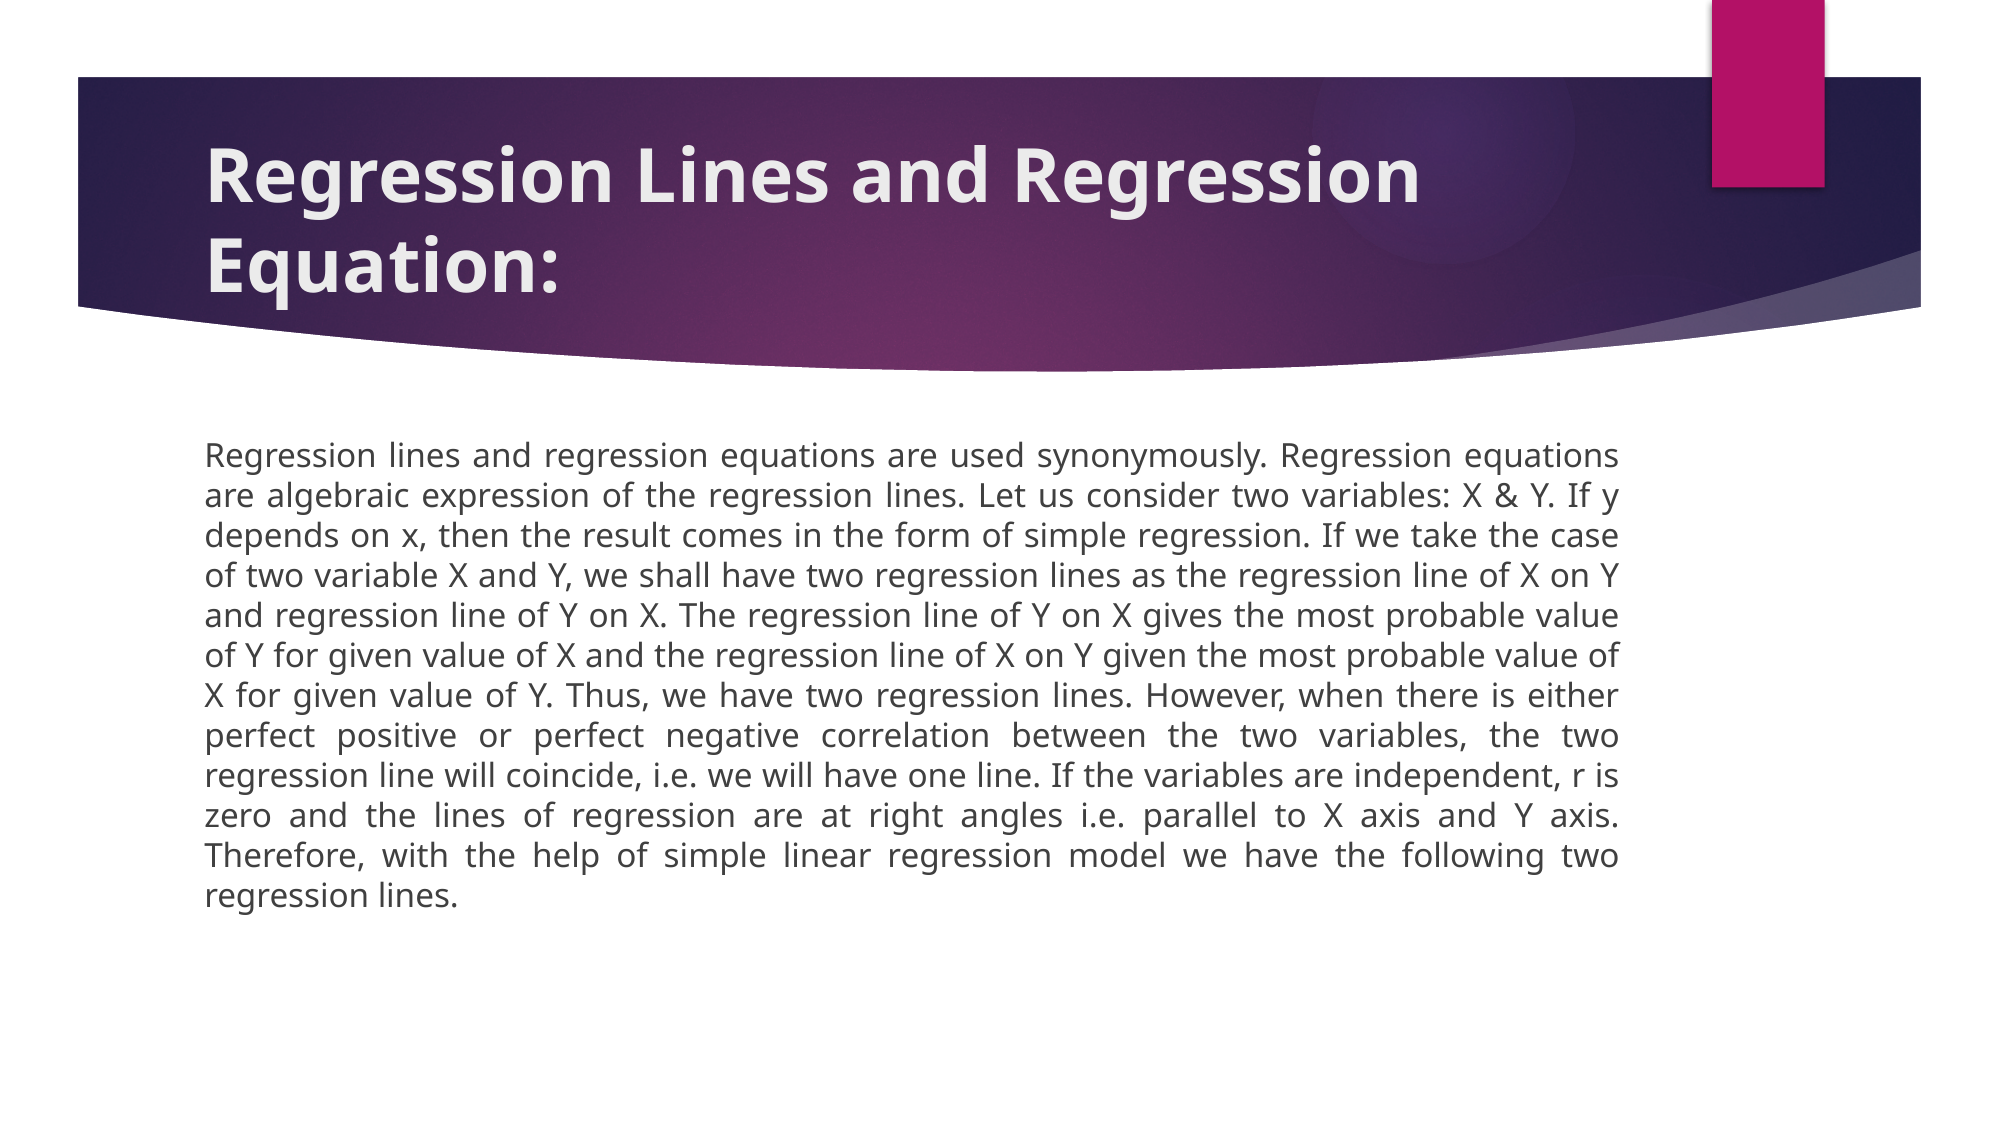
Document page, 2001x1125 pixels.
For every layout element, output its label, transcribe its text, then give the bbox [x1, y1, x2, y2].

list Regression lines and regression equations are used synonymously. Regression equations are algebraic expression of the regression lines. Let us consider two variables: X & Y. If y depends on x, then the result comes in the form of simple regression. If we take the case of two variable X and Y, we shall have two regression lines as the regression line of X on Y and regression line of Y on X. The regression line of Y on X gives the most probable value of Y for given value of X and the regression line of X on Y given the most probable value of X for given value of Y. Thus, we have two regression lines. However, when there is either perfect positive or perfect negative correlation between the two variables, the two regression line will coincide, i.e. we will have one line. If the variables are independent, r is zero and the lines of regression are at right angles i.e. parallel to X axis and Y axis. Therefore, with the help of simple linear regression model we have the following two regression lines. [189, 427, 1638, 988]
title Regression Lines and Regression Equation: [189, 159, 1627, 276]
